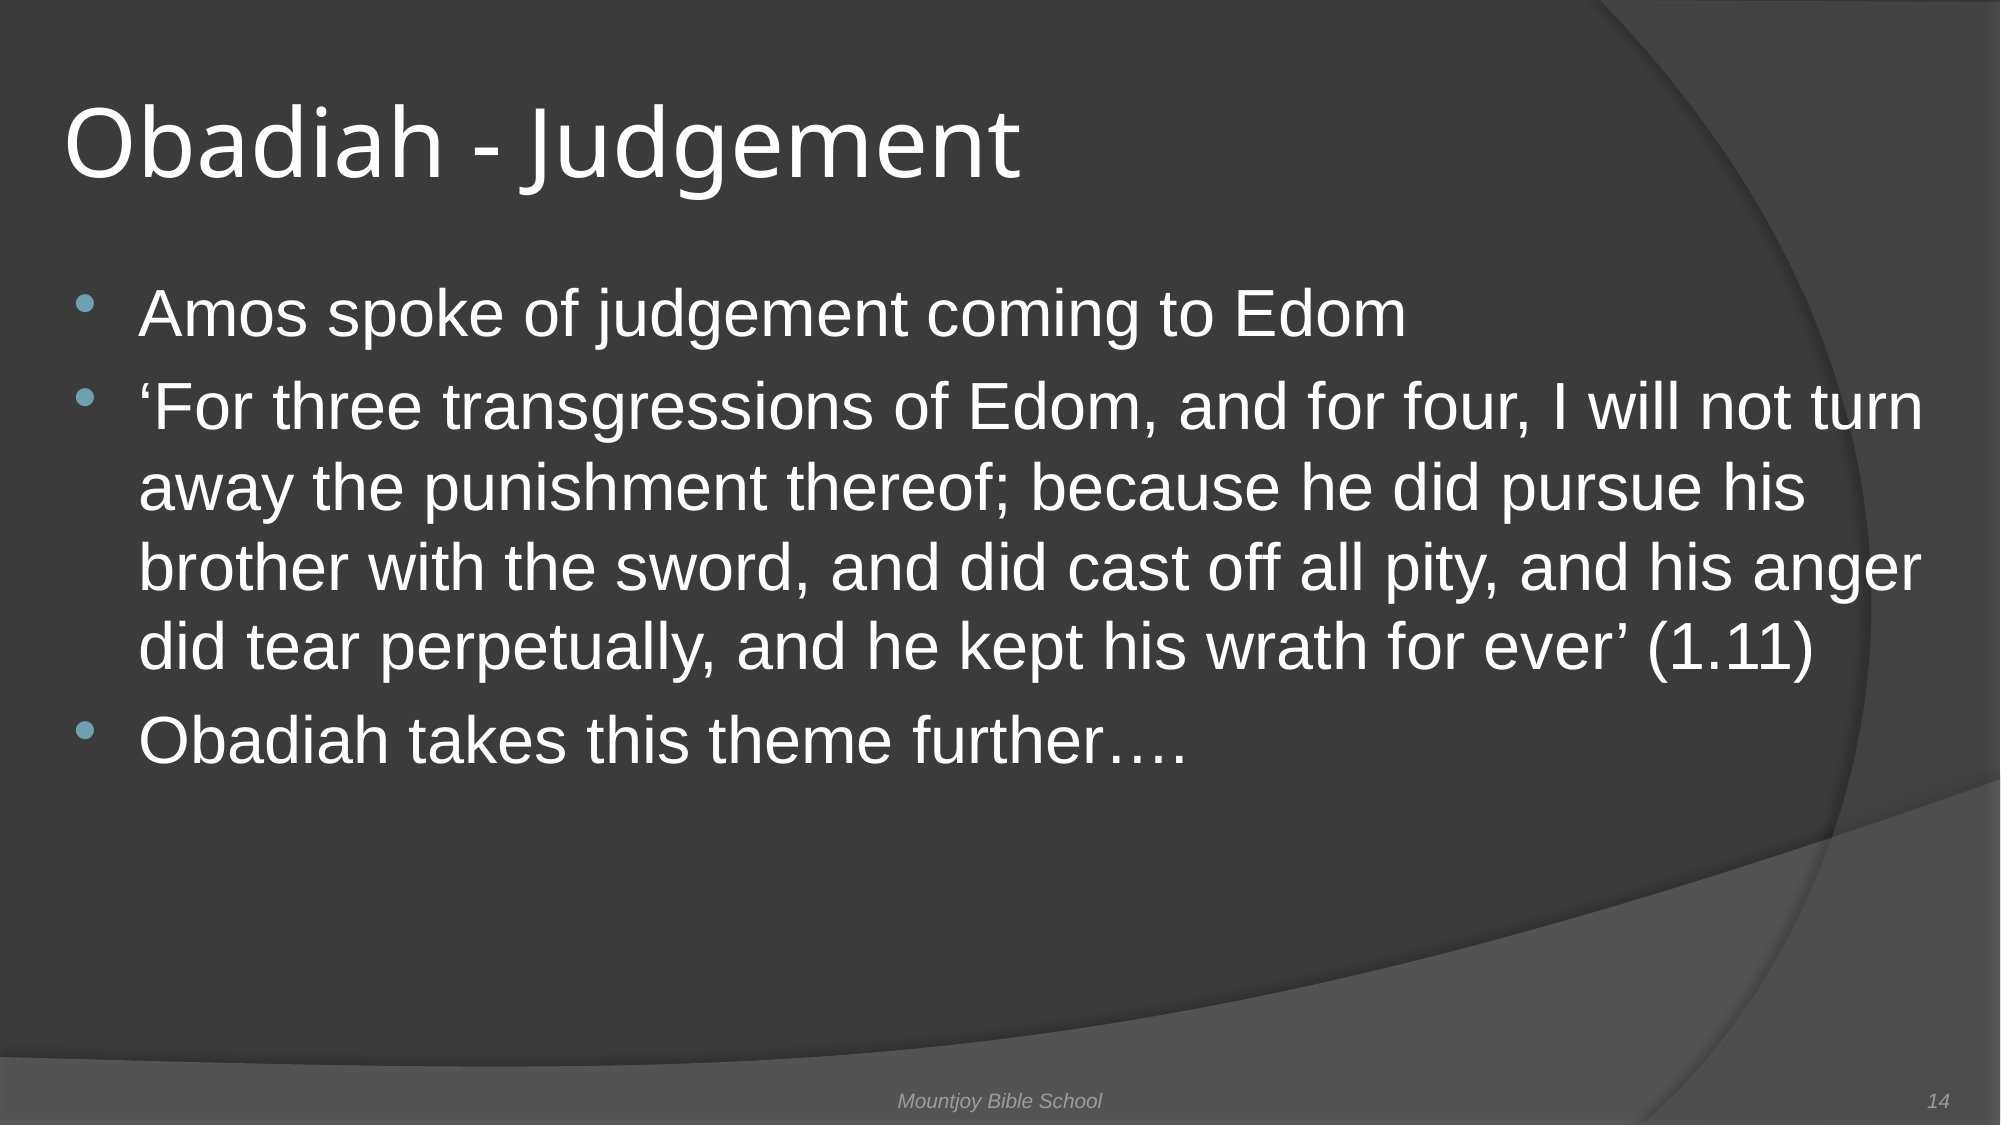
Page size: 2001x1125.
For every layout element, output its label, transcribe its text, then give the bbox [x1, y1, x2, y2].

list Amos spoke of judgement coming to Edom ‘For three transgressions of Edom, and for four, I will not turn away the punishment thereof; because he did pursue his brother with the sword, and did cast off all pity, and his anger did tear perpetually, and he kept his wrath for ever’ (1.11) Obadiah takes this theme further…. [55, 262, 1945, 1005]
slide_number 14 [1783, 1053, 1950, 1114]
footer Mountjoy Bible School [683, 1053, 1317, 1114]
title Obadiah - Judgement [55, 45, 1945, 233]
